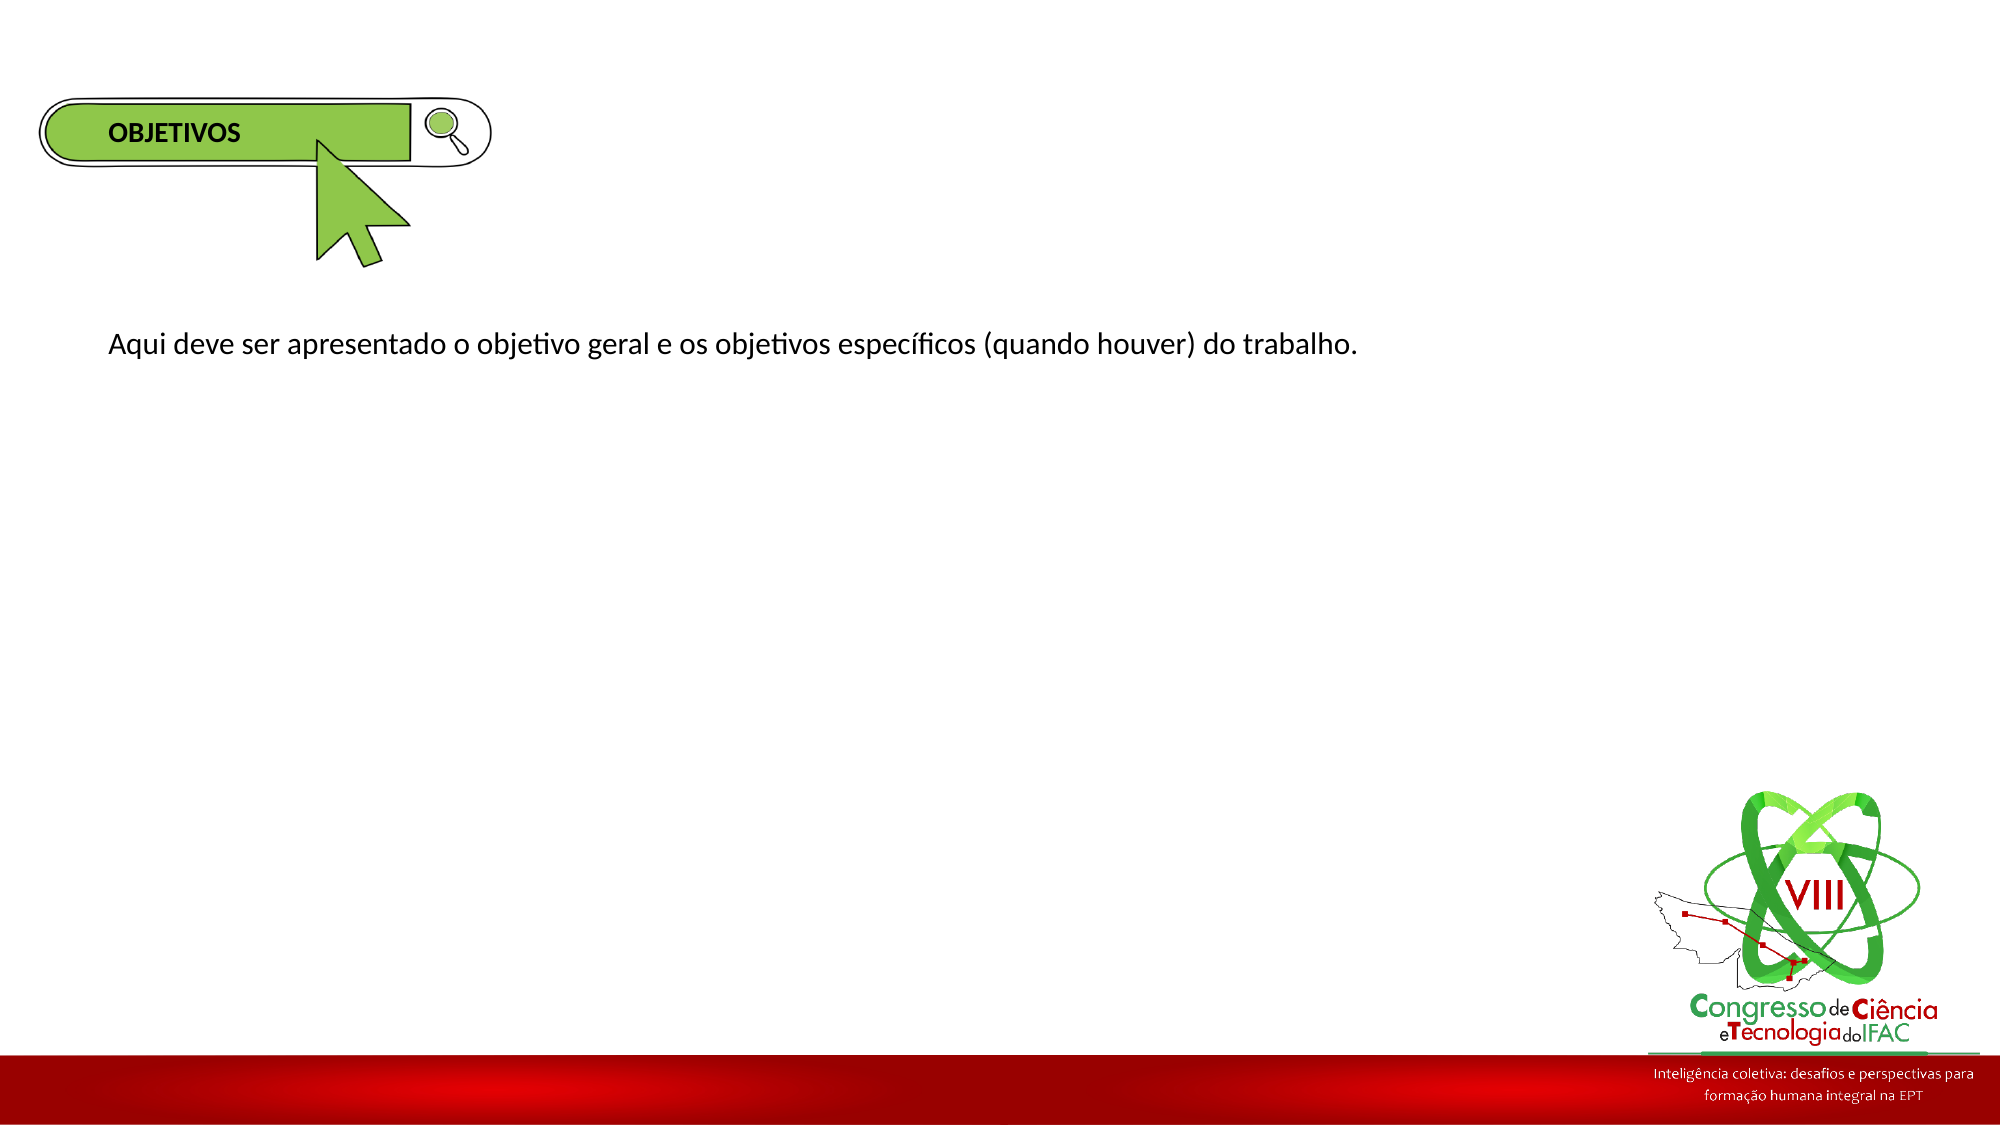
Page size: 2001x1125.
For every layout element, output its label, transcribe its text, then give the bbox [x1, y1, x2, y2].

picture [0, 791, 2000, 1125]
picture [38, 97, 492, 268]
text_box Aqui deve ser apresentado o objetivo geral e os objetivos específicos (quando houver) do trabalho. [93, 297, 1511, 406]
